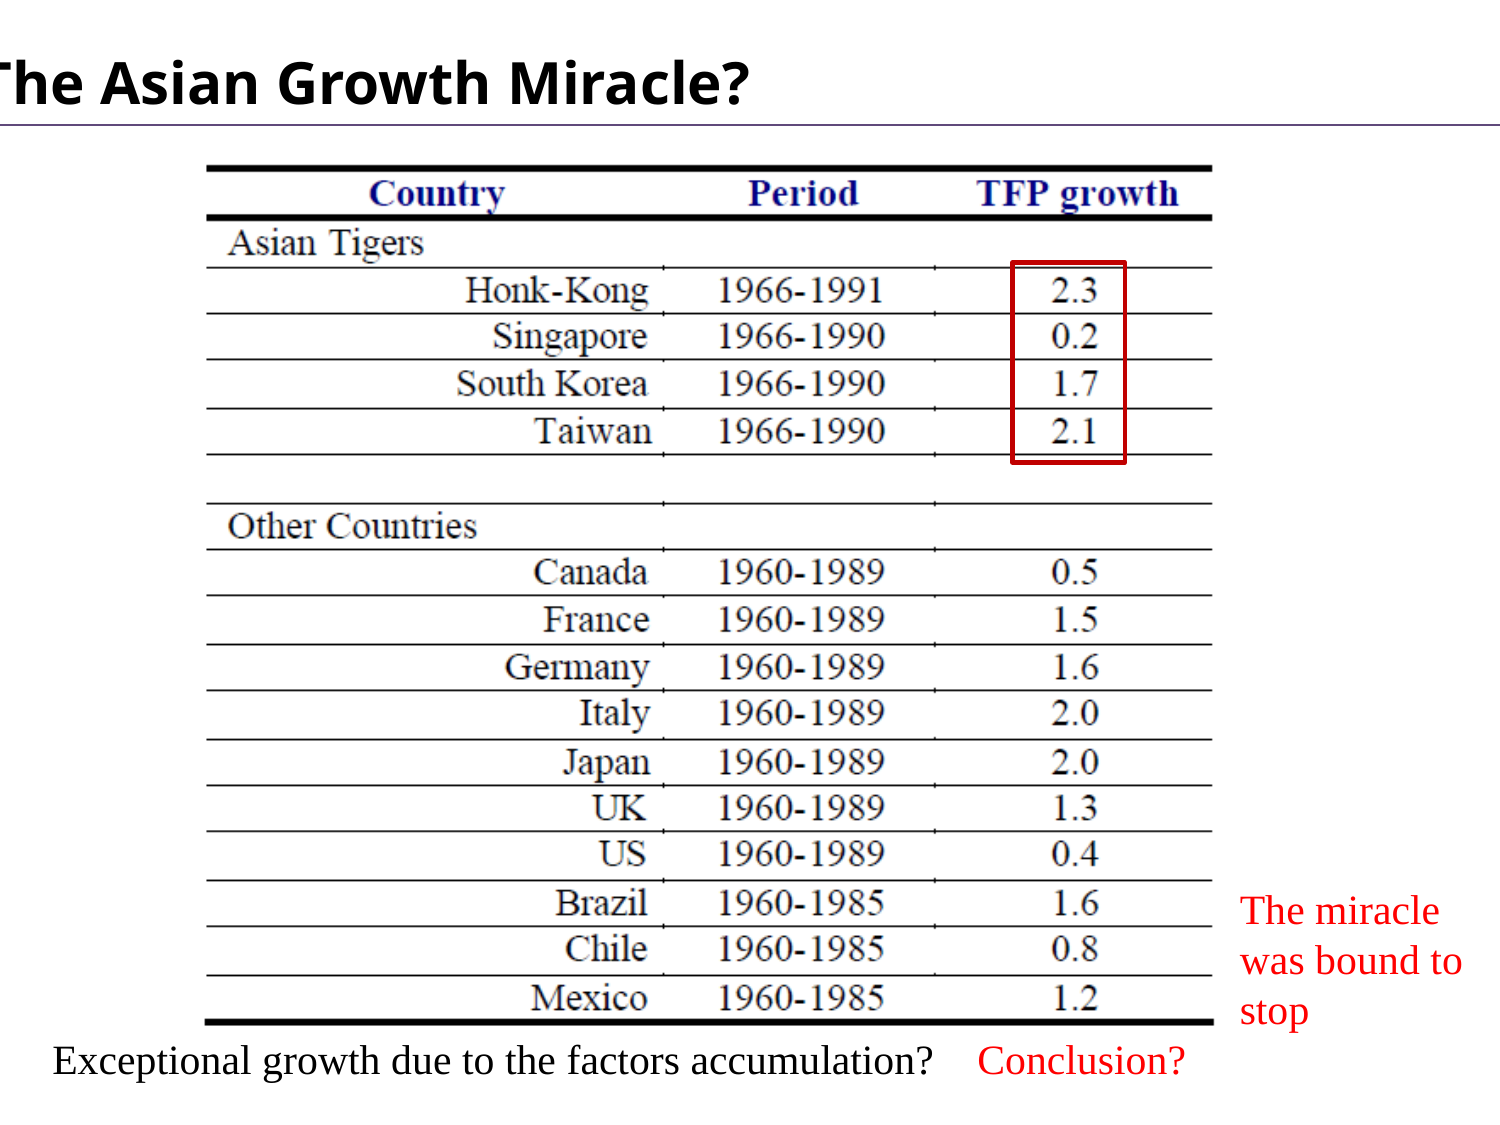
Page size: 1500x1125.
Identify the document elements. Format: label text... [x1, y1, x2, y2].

text_box The Asian Growth Miracle? [0, 3, 781, 124]
text_box The miracle was bound to stop [1224, 875, 1500, 1040]
picture [199, 162, 1221, 1031]
text_box Conclusion? [962, 1033, 1238, 1090]
text_box Exceptional growth due to the factors accumulation? [37, 1025, 962, 1090]
